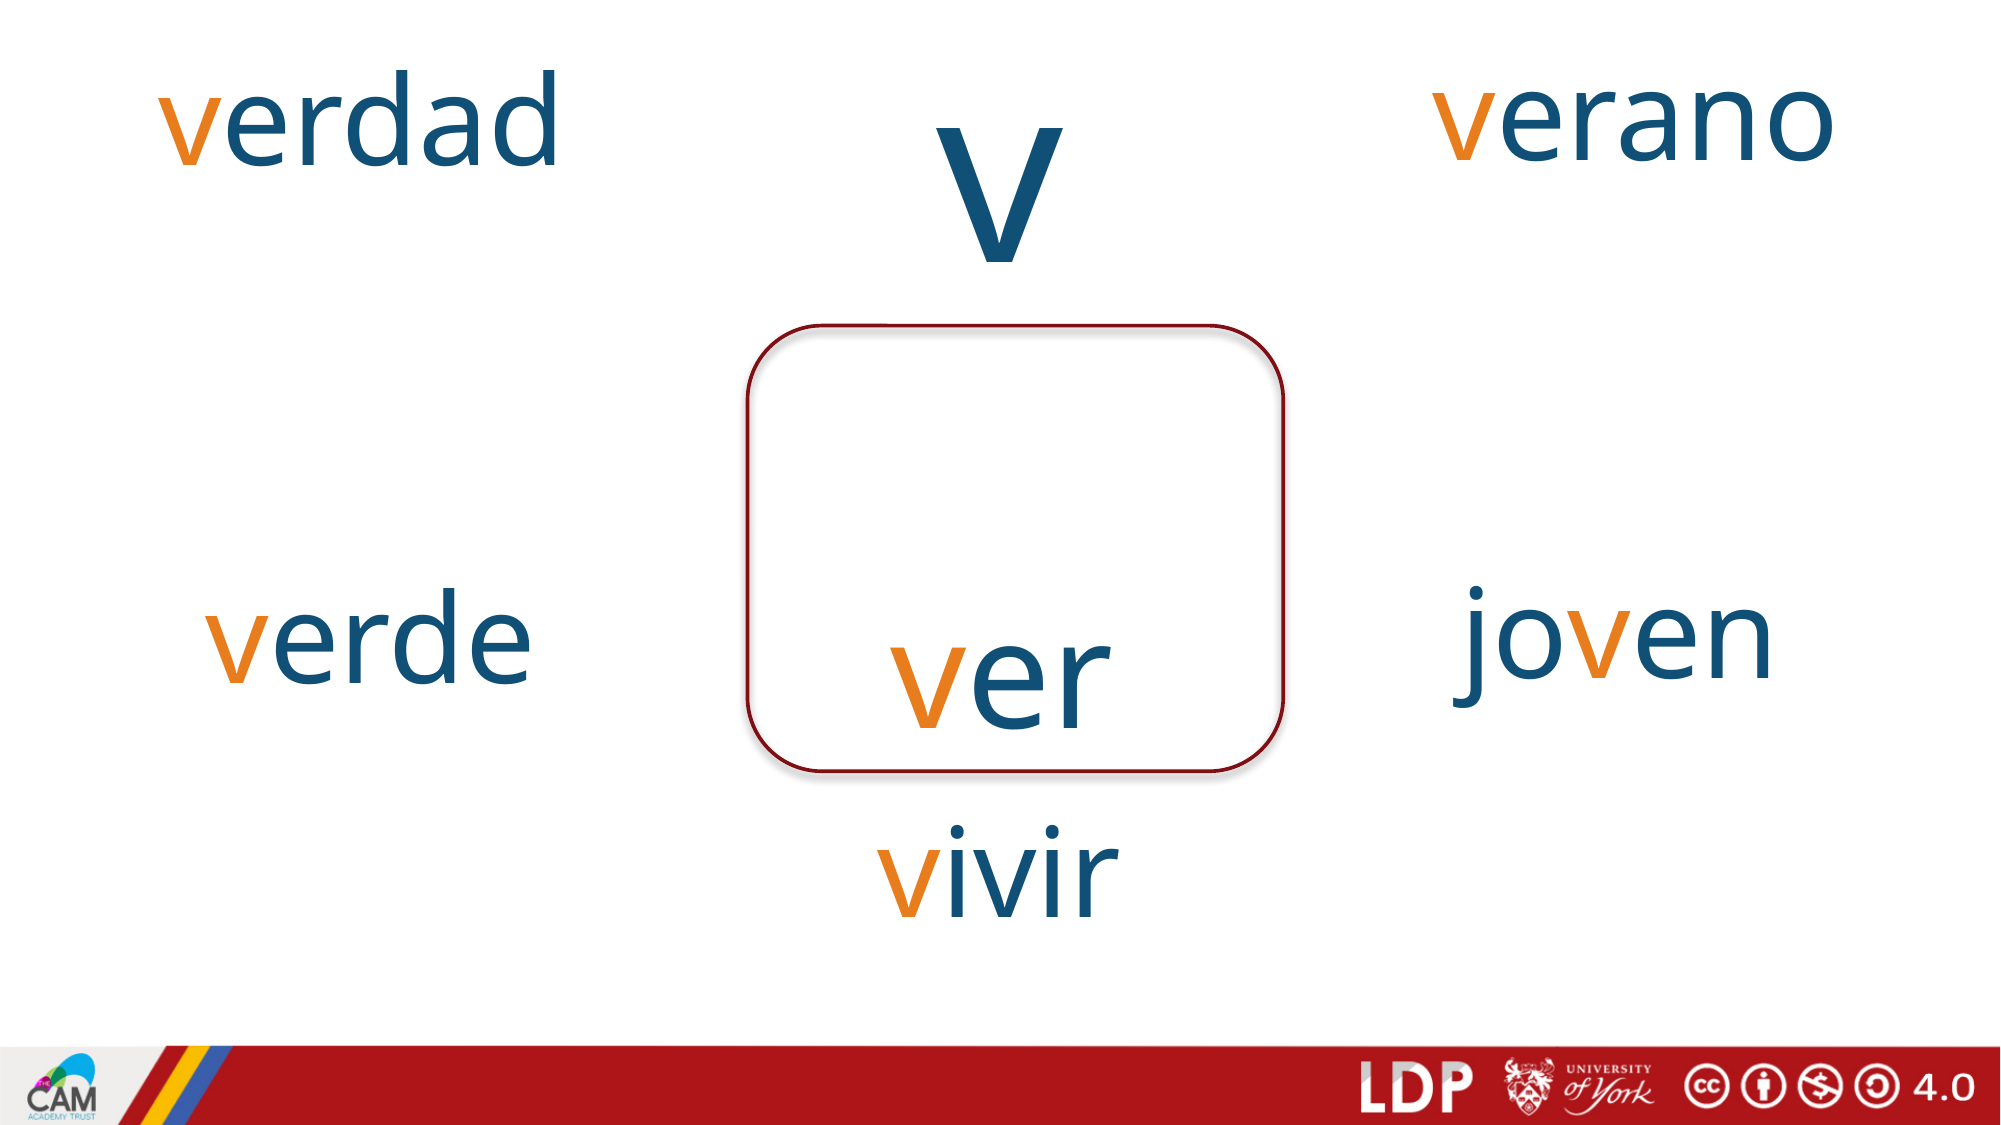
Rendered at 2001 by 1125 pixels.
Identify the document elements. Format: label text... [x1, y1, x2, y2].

text_box joven [1426, 545, 1846, 711]
text_box verde [176, 551, 566, 716]
text_box vivir [833, 785, 1166, 951]
title v [137, 72, 1863, 291]
text_box verano [1357, 27, 1915, 193]
text_box [746, 324, 1285, 773]
picture [0, 0, 2001, 1125]
text_box ver [875, 571, 1129, 767]
text_box verdad [143, 33, 687, 198]
